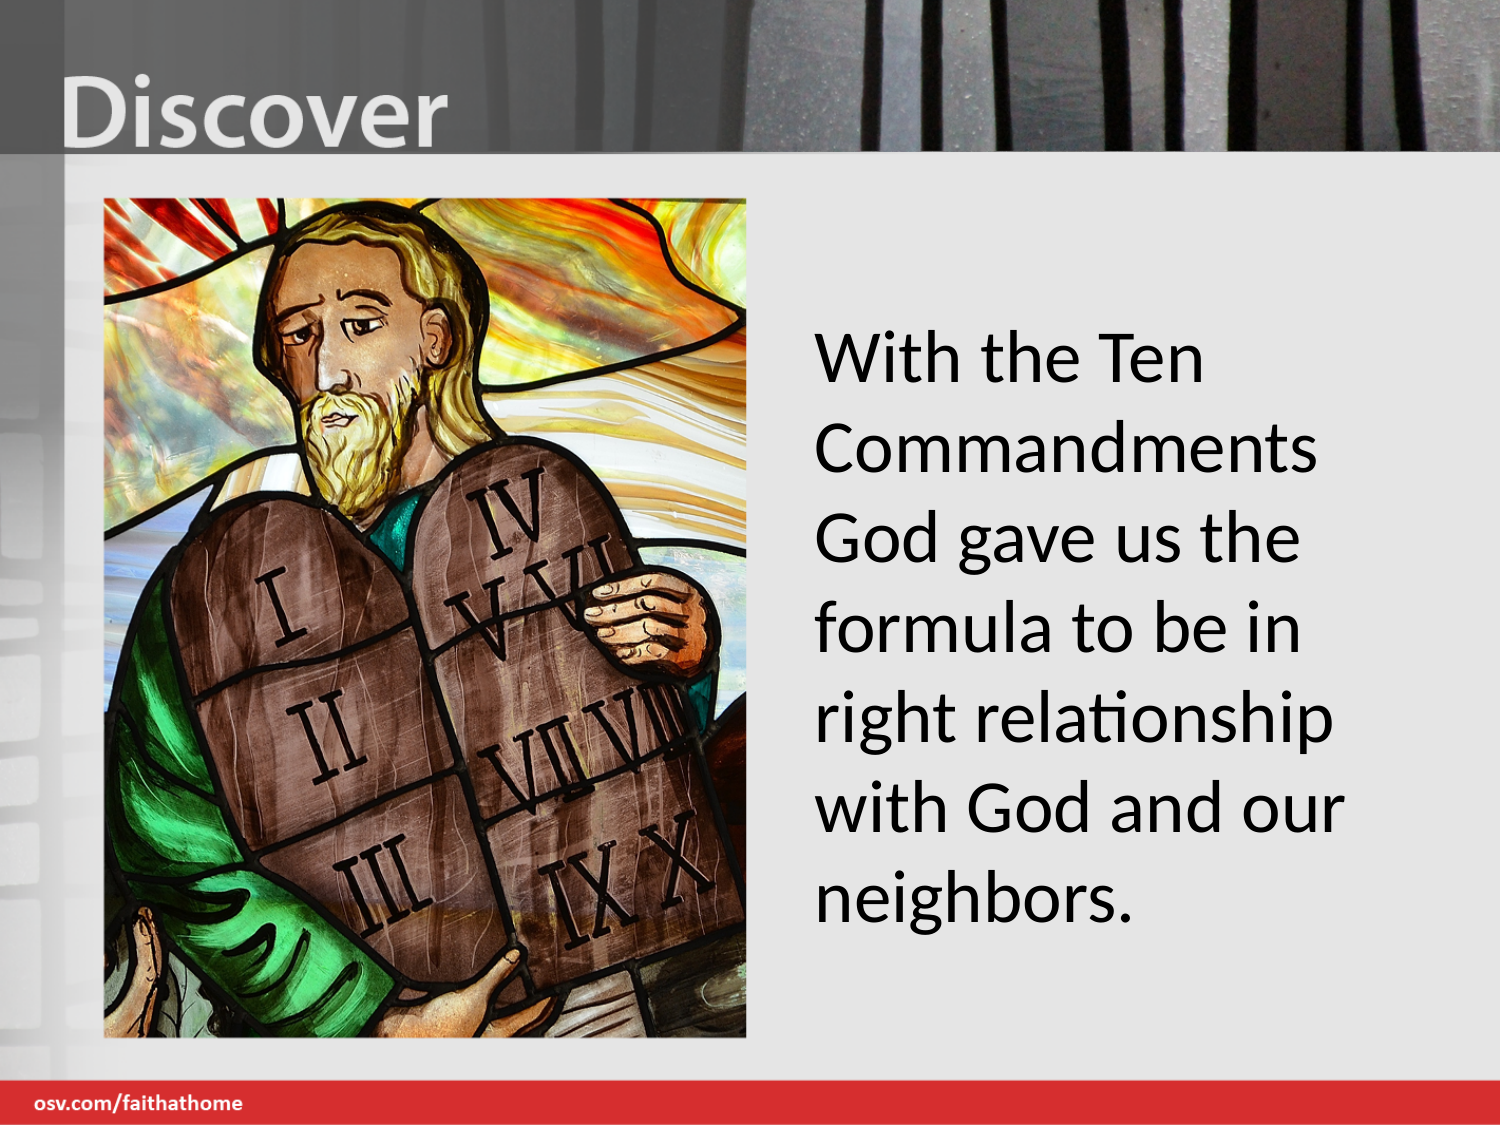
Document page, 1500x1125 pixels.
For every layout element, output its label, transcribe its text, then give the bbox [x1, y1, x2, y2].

text_box With the Ten Commandments God gave us the formula to be in right relationship with God and our neighbors. [799, 299, 1400, 945]
picture [0, 0, 1500, 1125]
